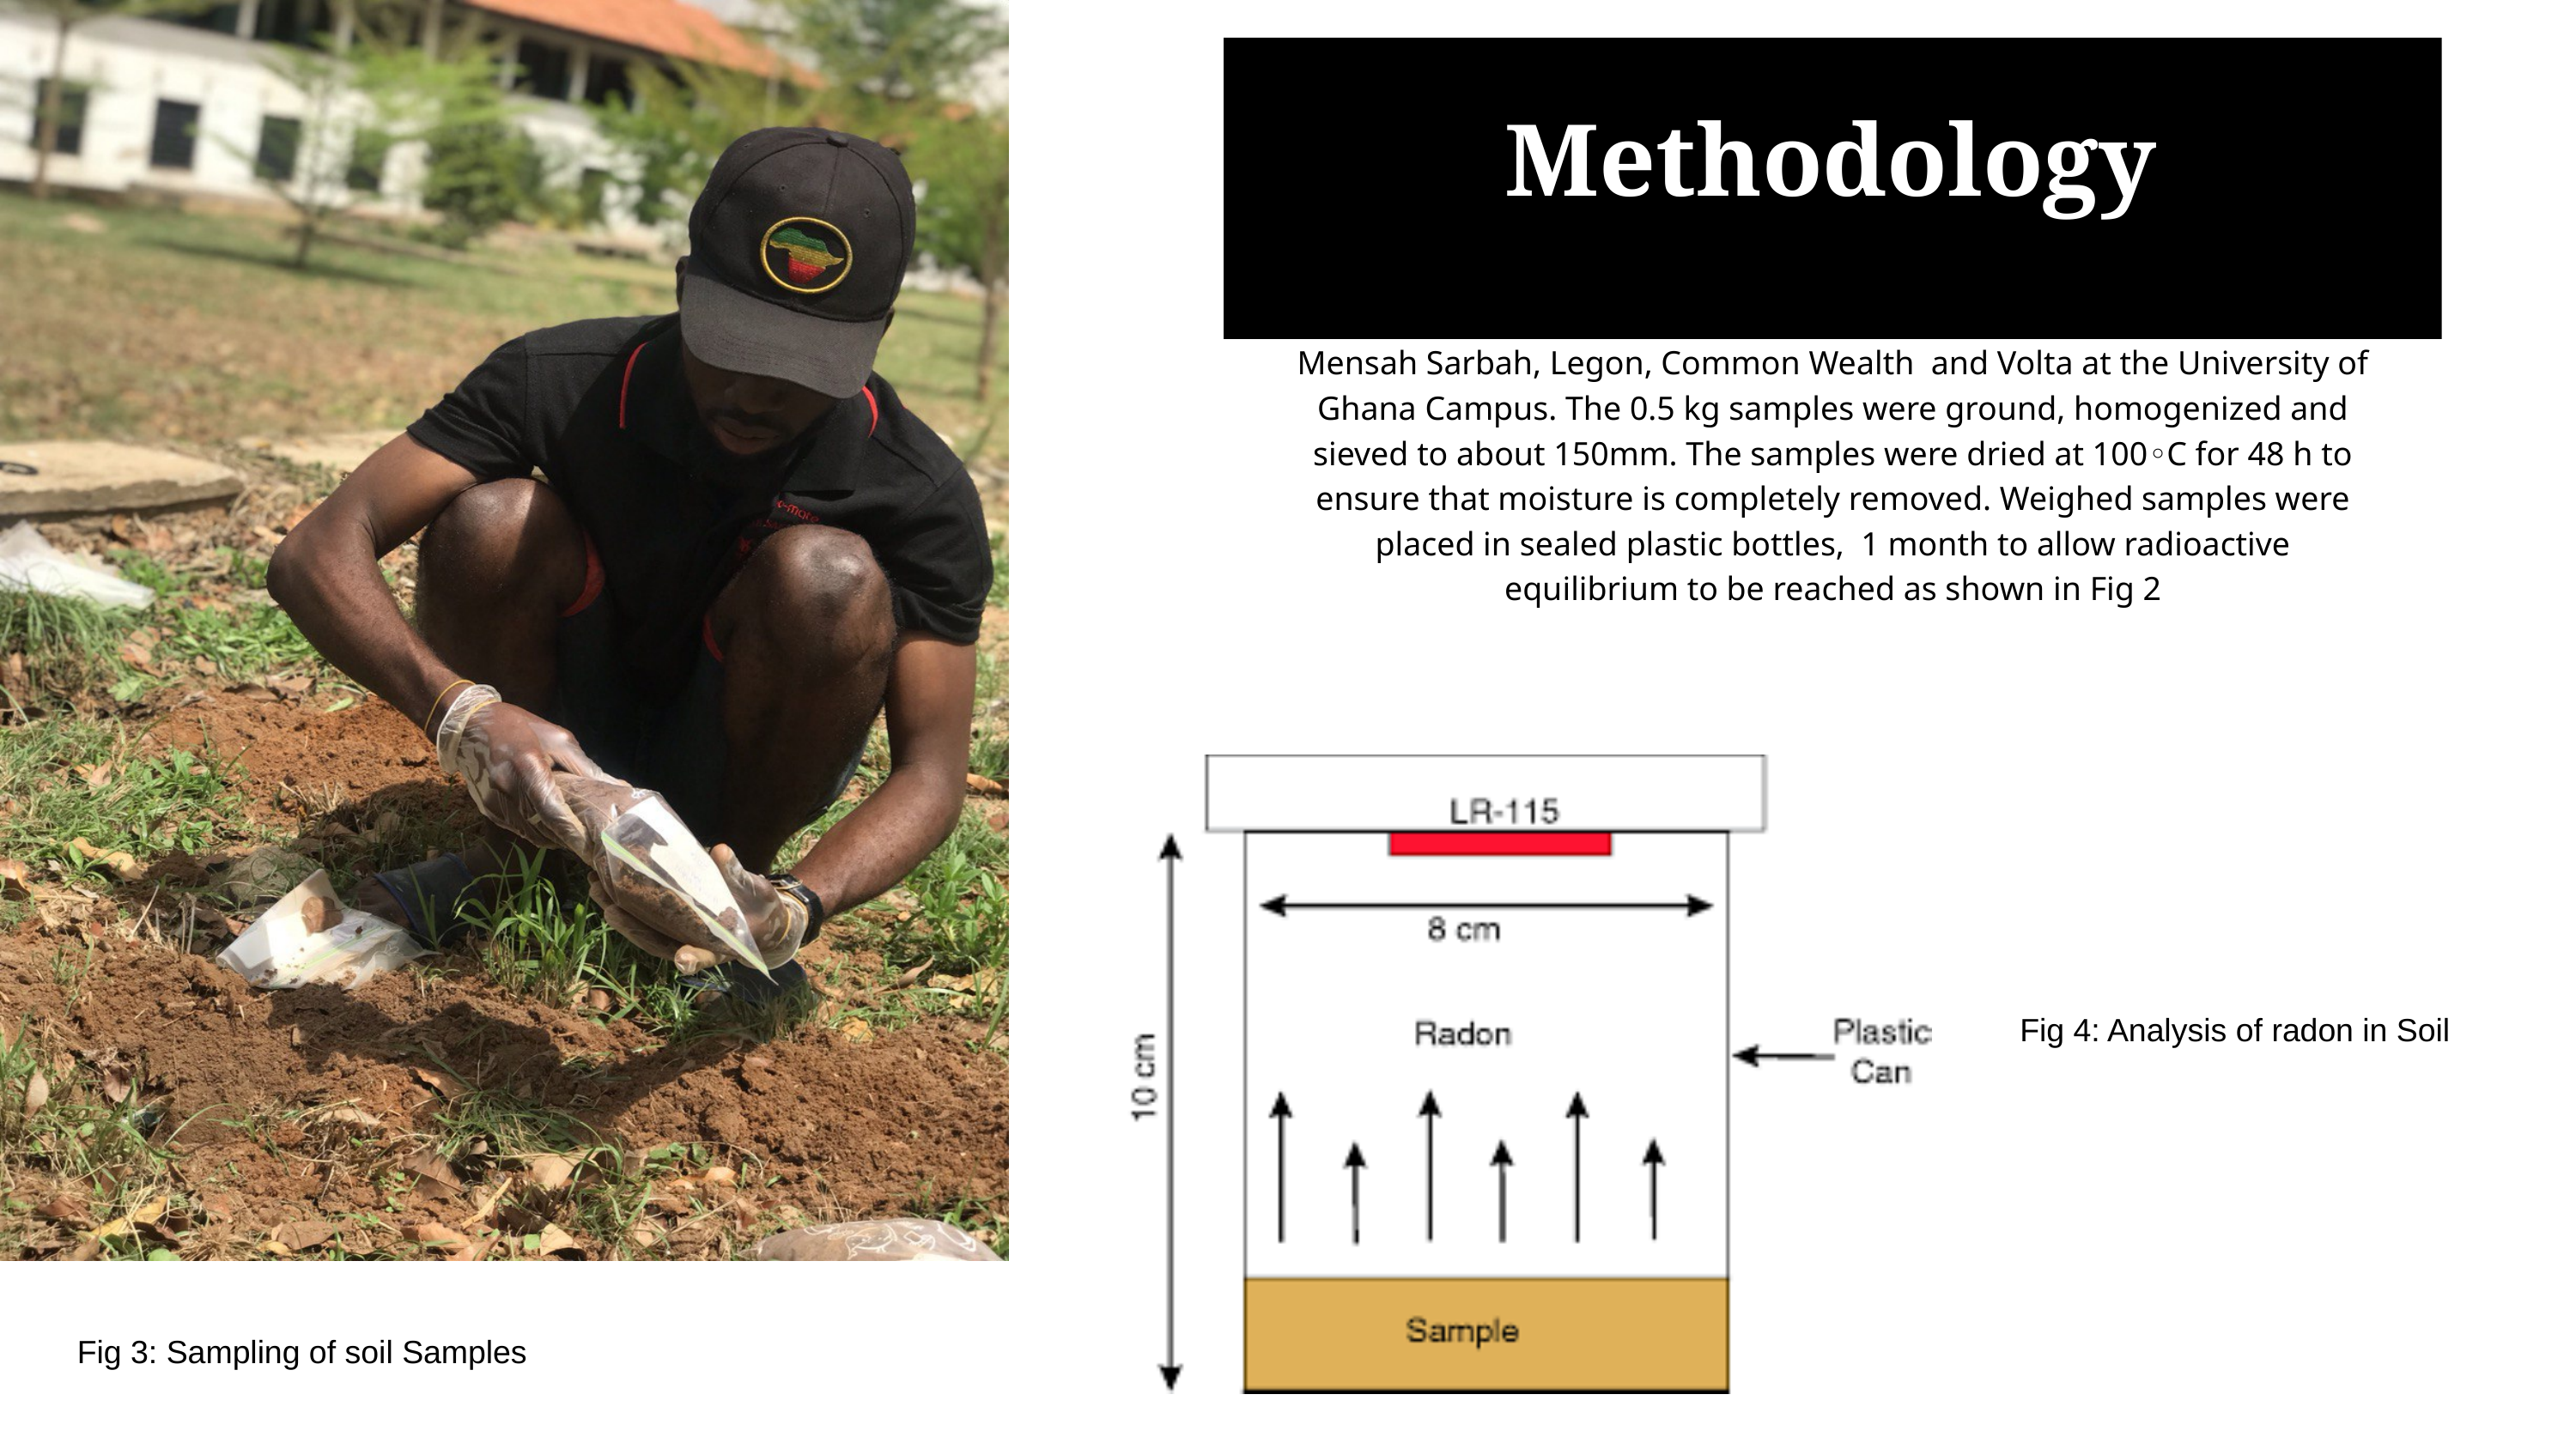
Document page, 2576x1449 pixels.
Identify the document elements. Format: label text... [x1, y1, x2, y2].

text_box Fig 3: Sampling of soil Samples [64, 1325, 1009, 1377]
text_box Soil samples were collected from the traditional halls namely Akuafo, Mensah Sarbah, Legon, Common Wealth and Volta at the University of Ghana Campus. The 0.5 kg samples were ground, homogenized and sieved to about 150mm. The samples were dried at 100◦C for 48 h to ensure that moisture is completely removed. Weighed samples were placed in sealed plastic bottles, 1 month to allow radioactive equilibrium to be reached as shown in Fig 2 [1285, 289, 2380, 608]
picture [0, 0, 1010, 1261]
title Methodology [1224, 37, 2442, 339]
picture [1127, 755, 1933, 1394]
text_box Fig 4: Analysis of radon in Soil [2007, 1003, 2501, 1055]
